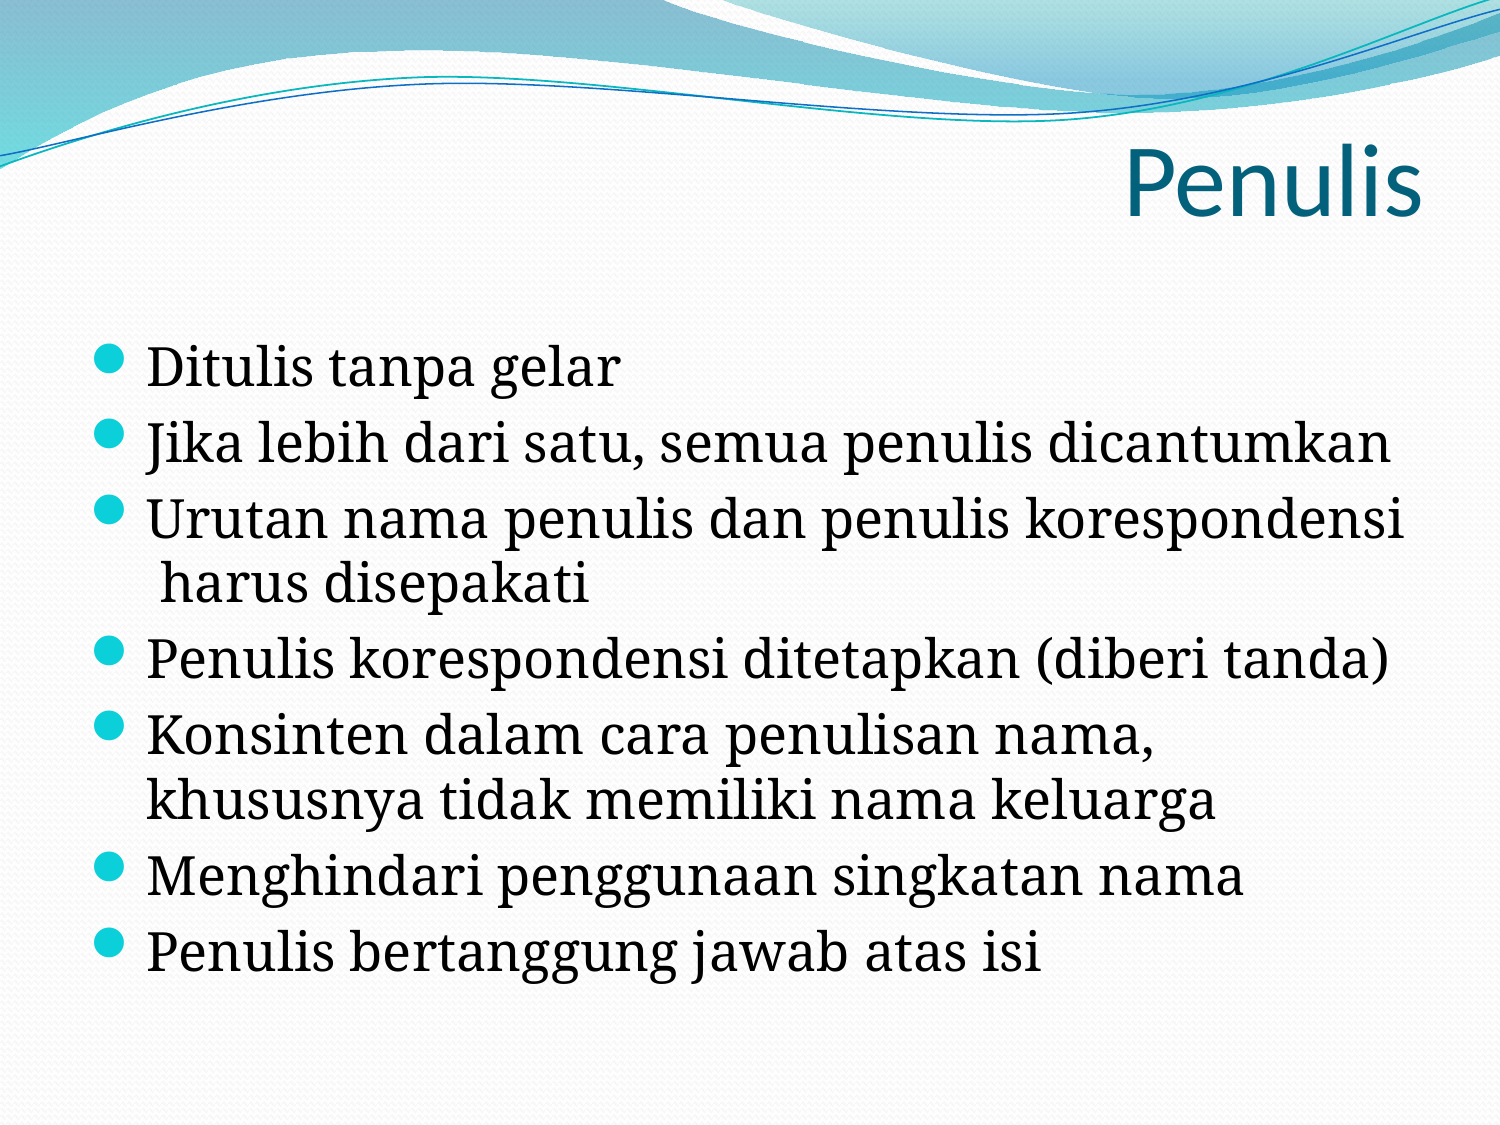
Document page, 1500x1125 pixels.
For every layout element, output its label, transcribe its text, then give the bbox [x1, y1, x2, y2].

title Penulis [75, 50, 1425, 238]
list Ditulis tanpa gelar Jika lebih dari satu, semua penulis dicantumkan Urutan nama penulis dan penulis korespondensi harus disepakati Penulis korespondensi ditetapkan (diberi tanda) Konsinten dalam cara penulisan nama, khususnya tidak memiliki nama keluarga Menghindari penggunaan singkatan nama Penulis bertanggung jawab atas isi [75, 324, 1425, 1013]
